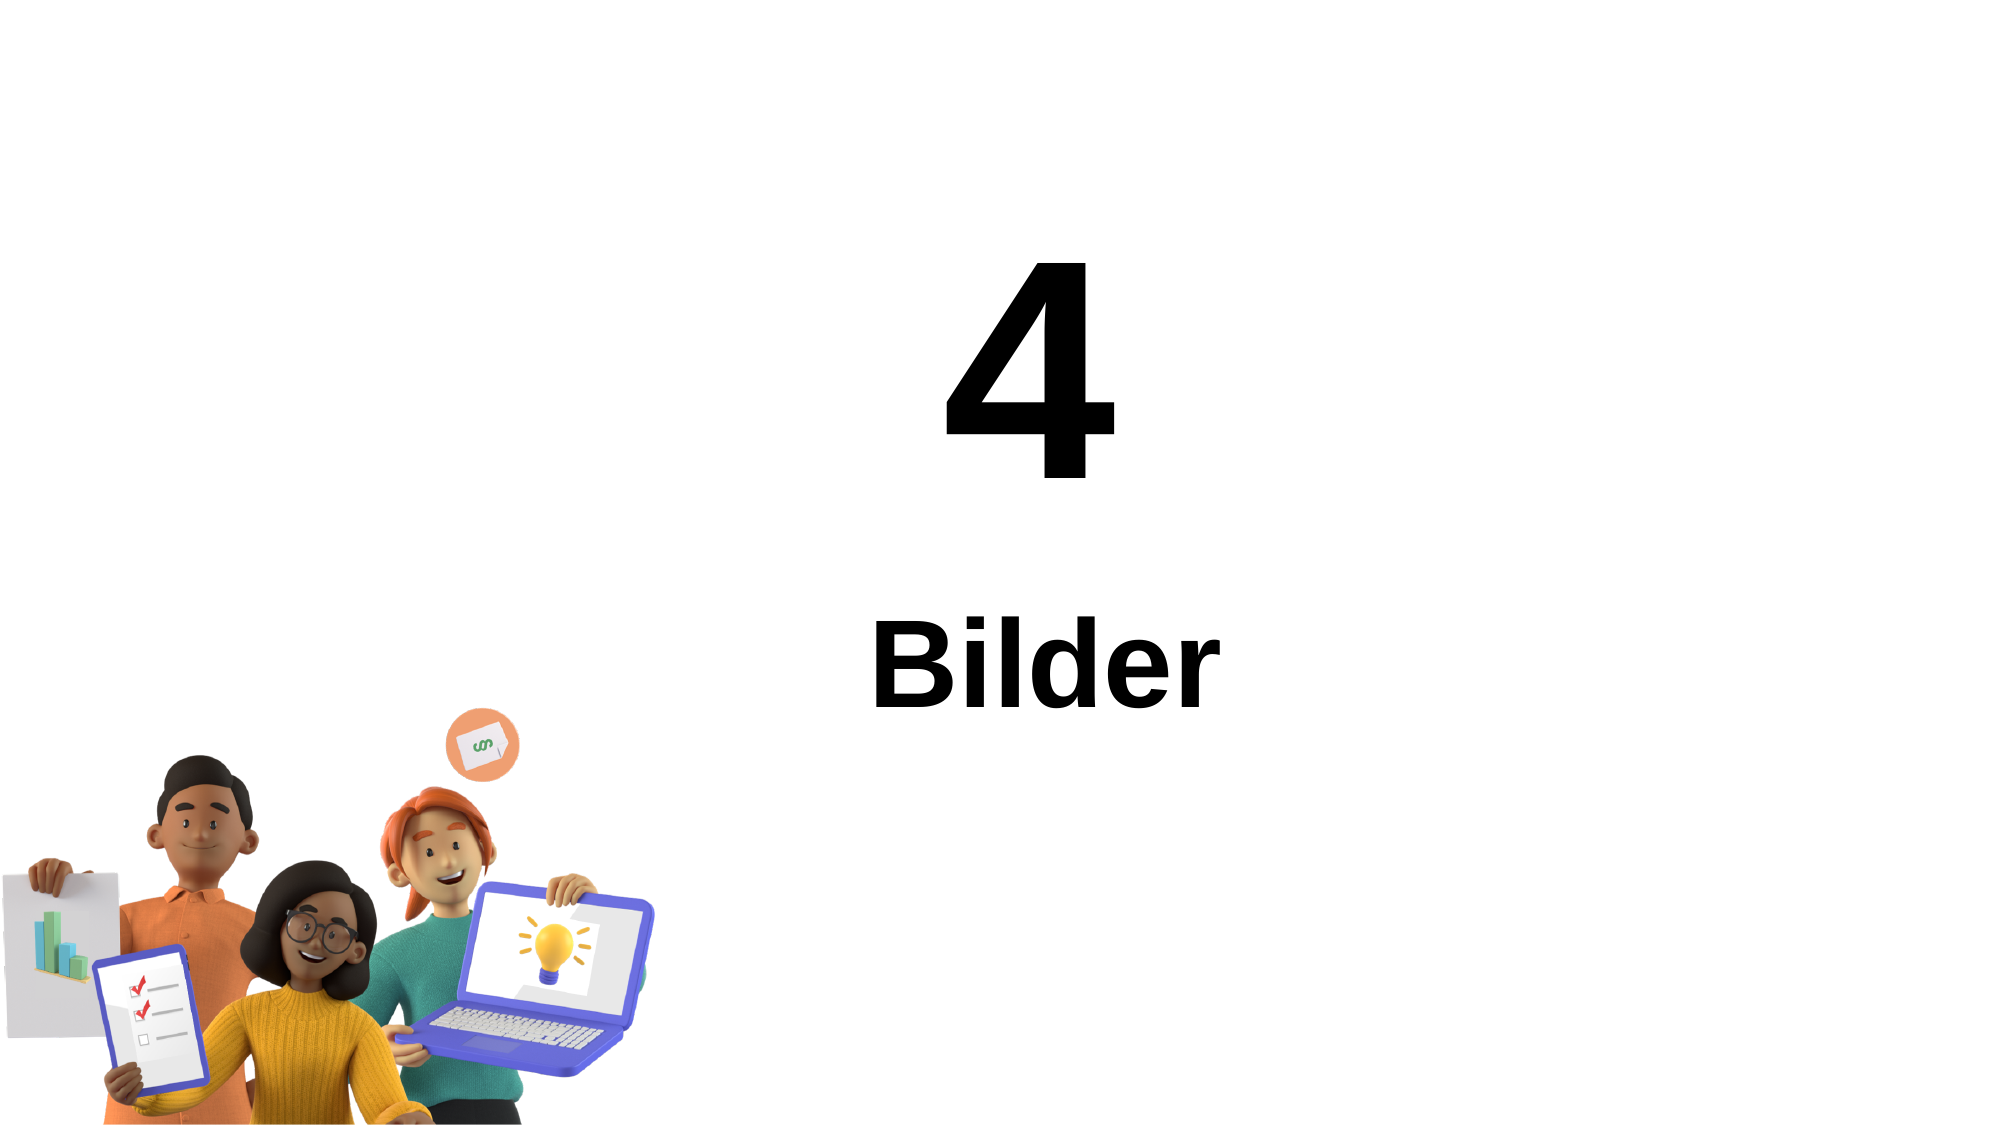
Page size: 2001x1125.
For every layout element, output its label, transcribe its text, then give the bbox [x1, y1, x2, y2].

picture [0, 696, 656, 1125]
title Bilder [856, 576, 1256, 776]
text_box 4 [928, 158, 1141, 549]
